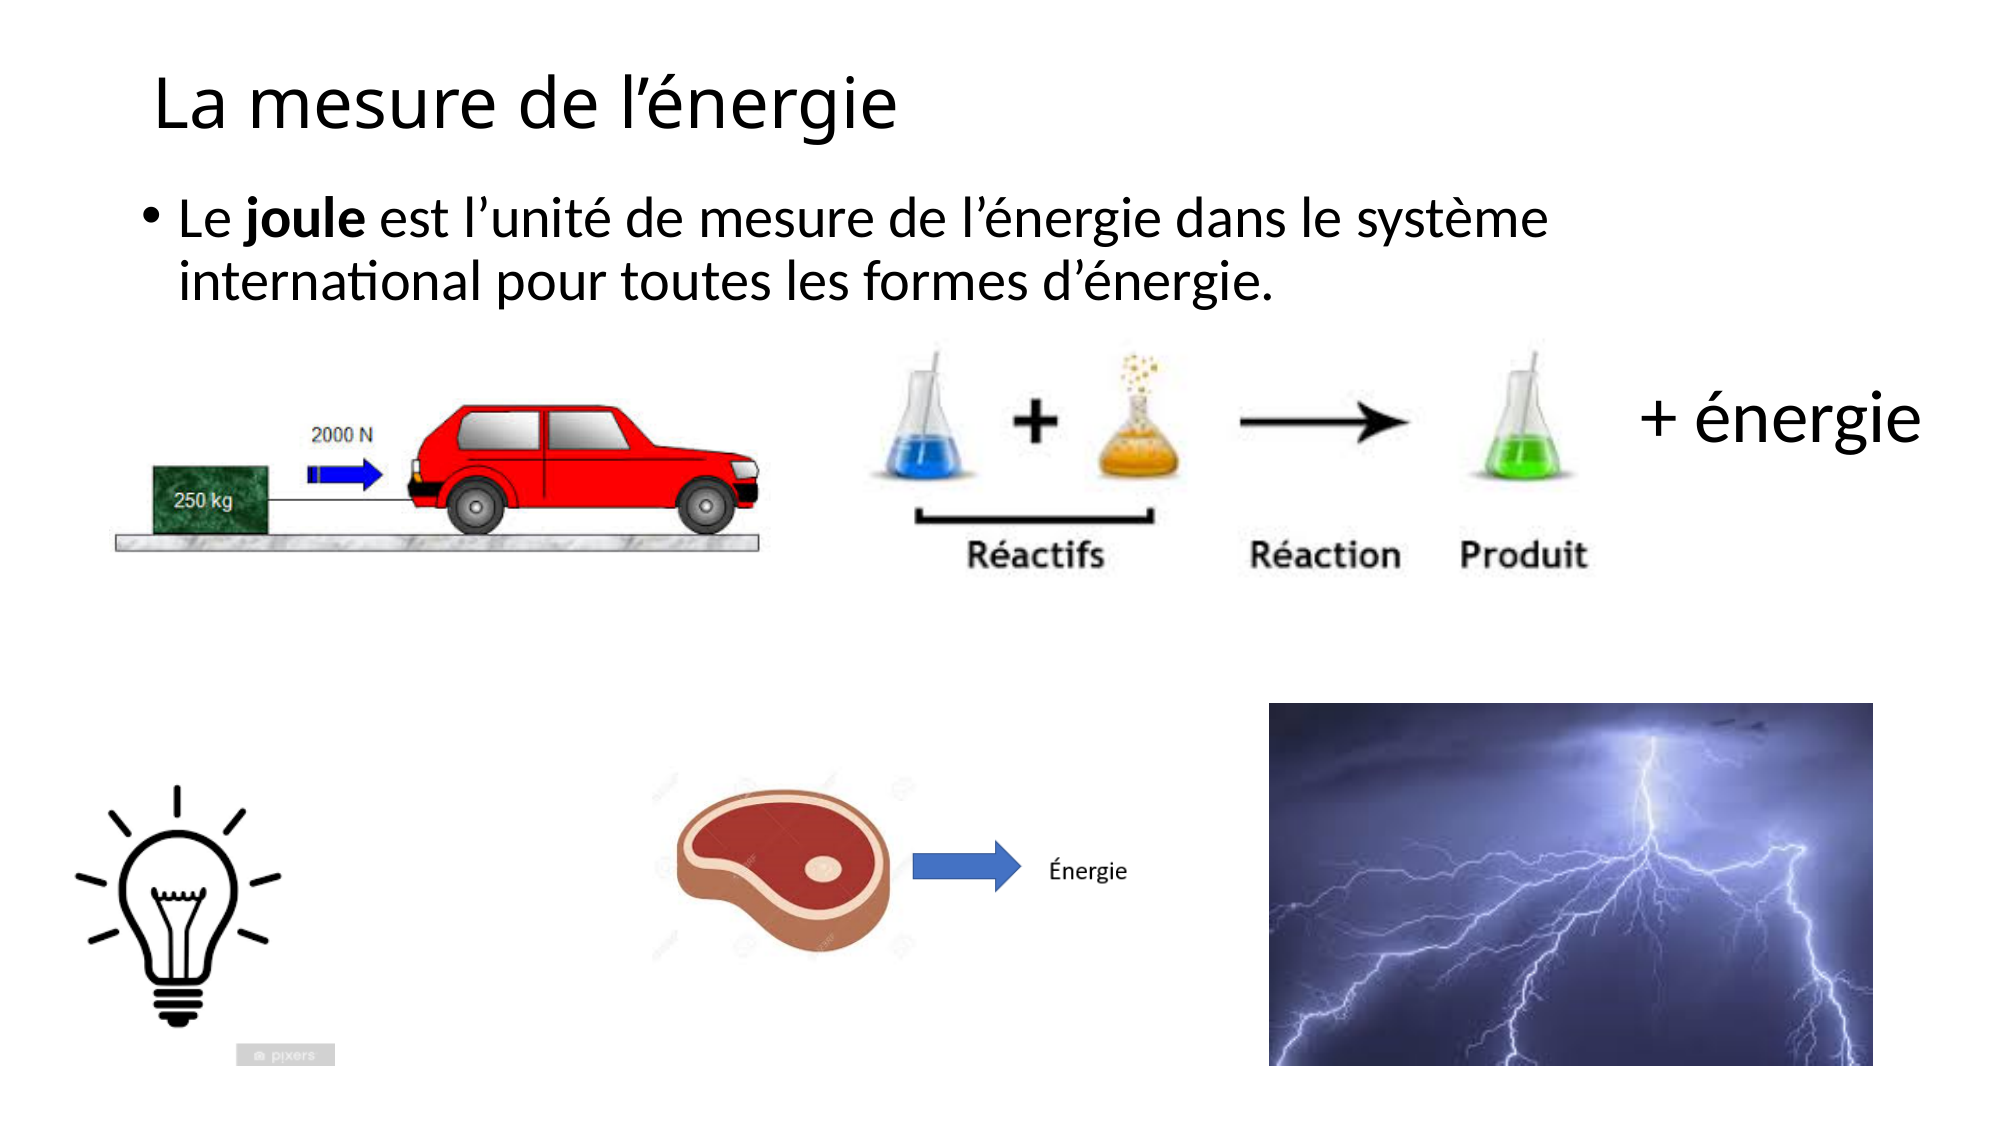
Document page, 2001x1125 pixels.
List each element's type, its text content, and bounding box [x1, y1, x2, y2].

picture [847, 322, 1624, 616]
picture [22, 752, 335, 1066]
list Le joule est l’unité de mesure de l’énergie dans le système international pour toutes les formes d’énergie. [126, 179, 1852, 358]
picture [1269, 703, 1873, 1066]
picture [109, 373, 774, 565]
title La mesure de l’énergie [137, 59, 1863, 152]
text_box + énergie [1625, 360, 1939, 466]
picture [650, 731, 1163, 1037]
